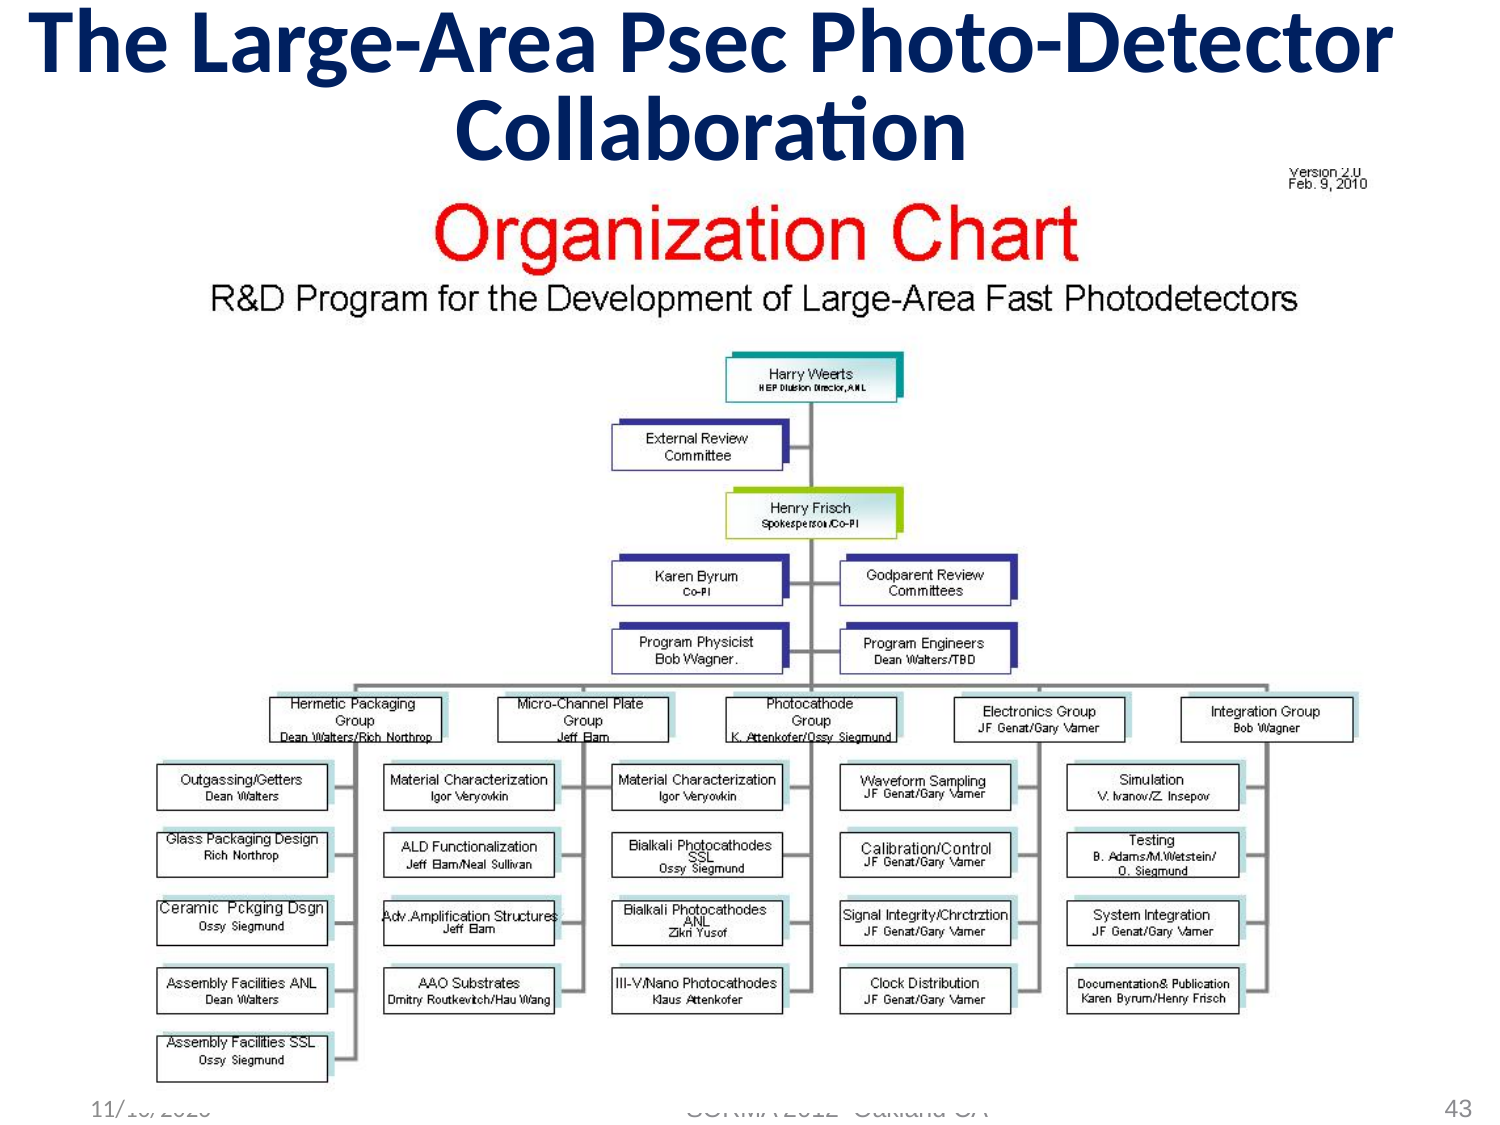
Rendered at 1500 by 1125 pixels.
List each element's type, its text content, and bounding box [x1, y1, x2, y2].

slide_number 43 [1137, 1077, 1488, 1125]
title The Large-Area Psec Photo-Detector Collaboration [0, 29, 1425, 150]
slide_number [75, 1077, 425, 1125]
picture [124, 168, 1384, 1113]
